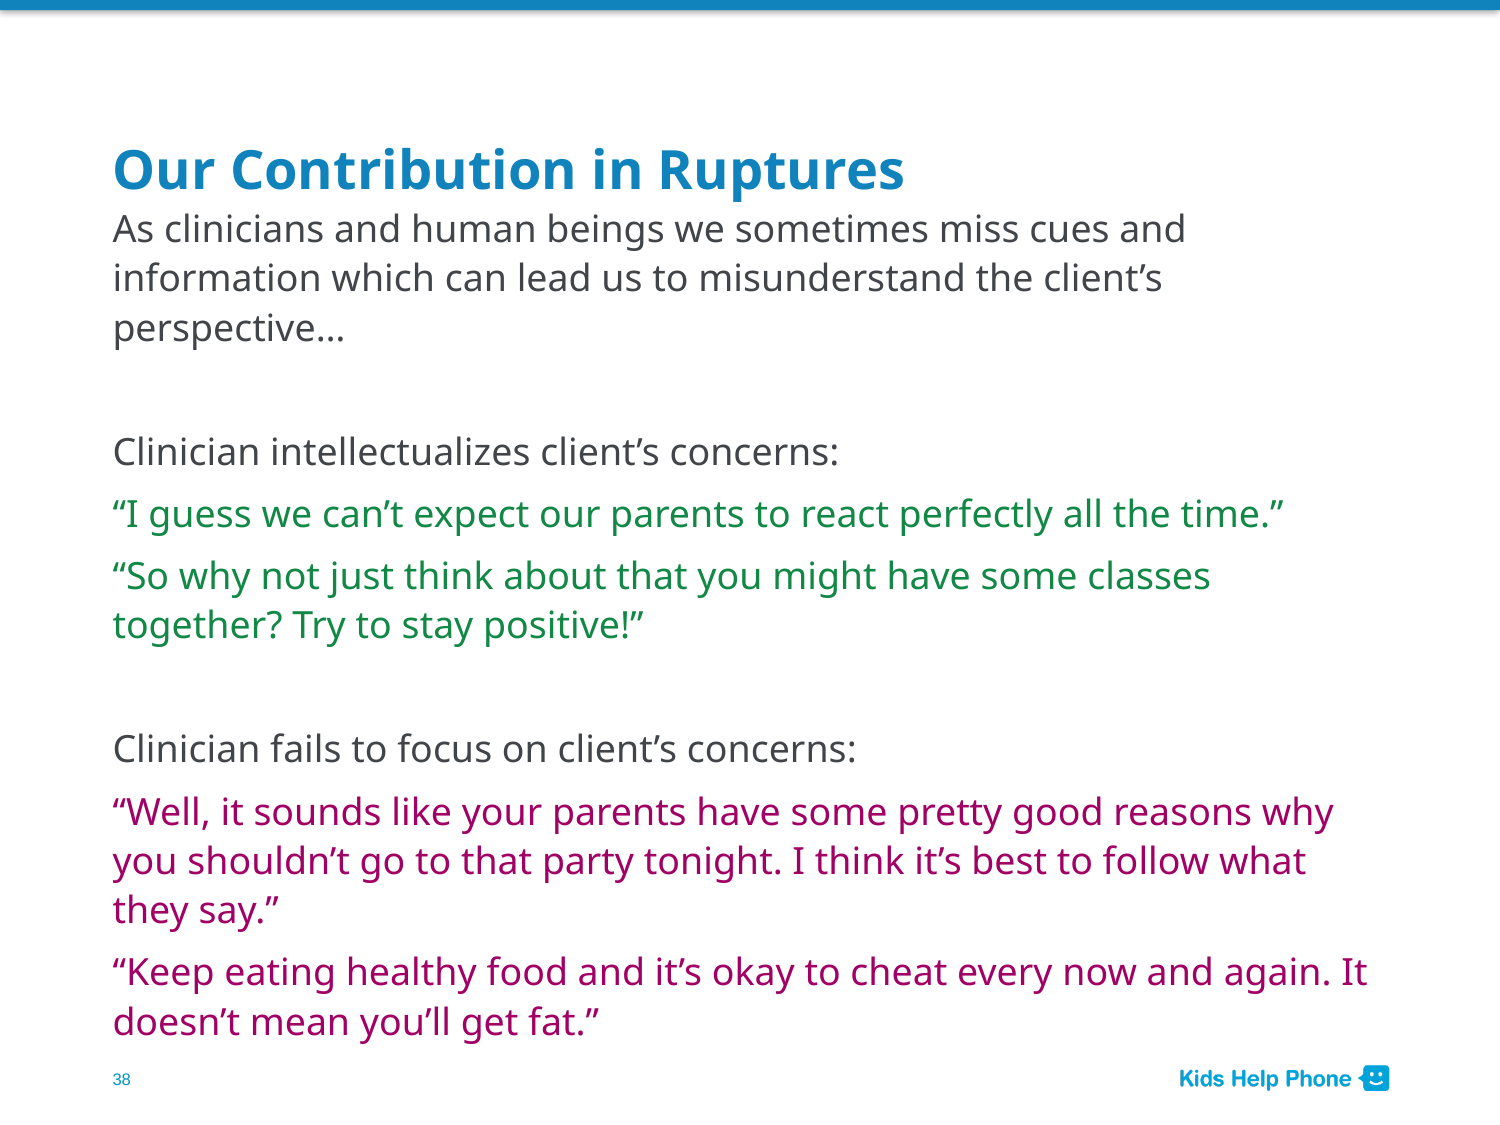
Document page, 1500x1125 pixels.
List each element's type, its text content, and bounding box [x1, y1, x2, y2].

list As clinicians and human beings we sometimes miss cues and information which can lead us to misunderstand the client’s perspective… Clinician intellectualizes client’s concerns: “I guess we can’t expect our parents to react perfectly all the time.” “So why not just think about that you might have some classes together? Try to stay positive!” Clinician fails to focus on client’s concerns: “Well, it sounds like your parents have some pretty good reasons why you shouldn’t go to that party tonight. I think it’s best to follow what they say.” “Keep eating healthy food and it’s okay to cheat every now and again. It doesn’t mean you’ll get fat.” [112, 262, 1388, 1032]
title Our Contribution in Ruptures [112, 107, 1388, 201]
